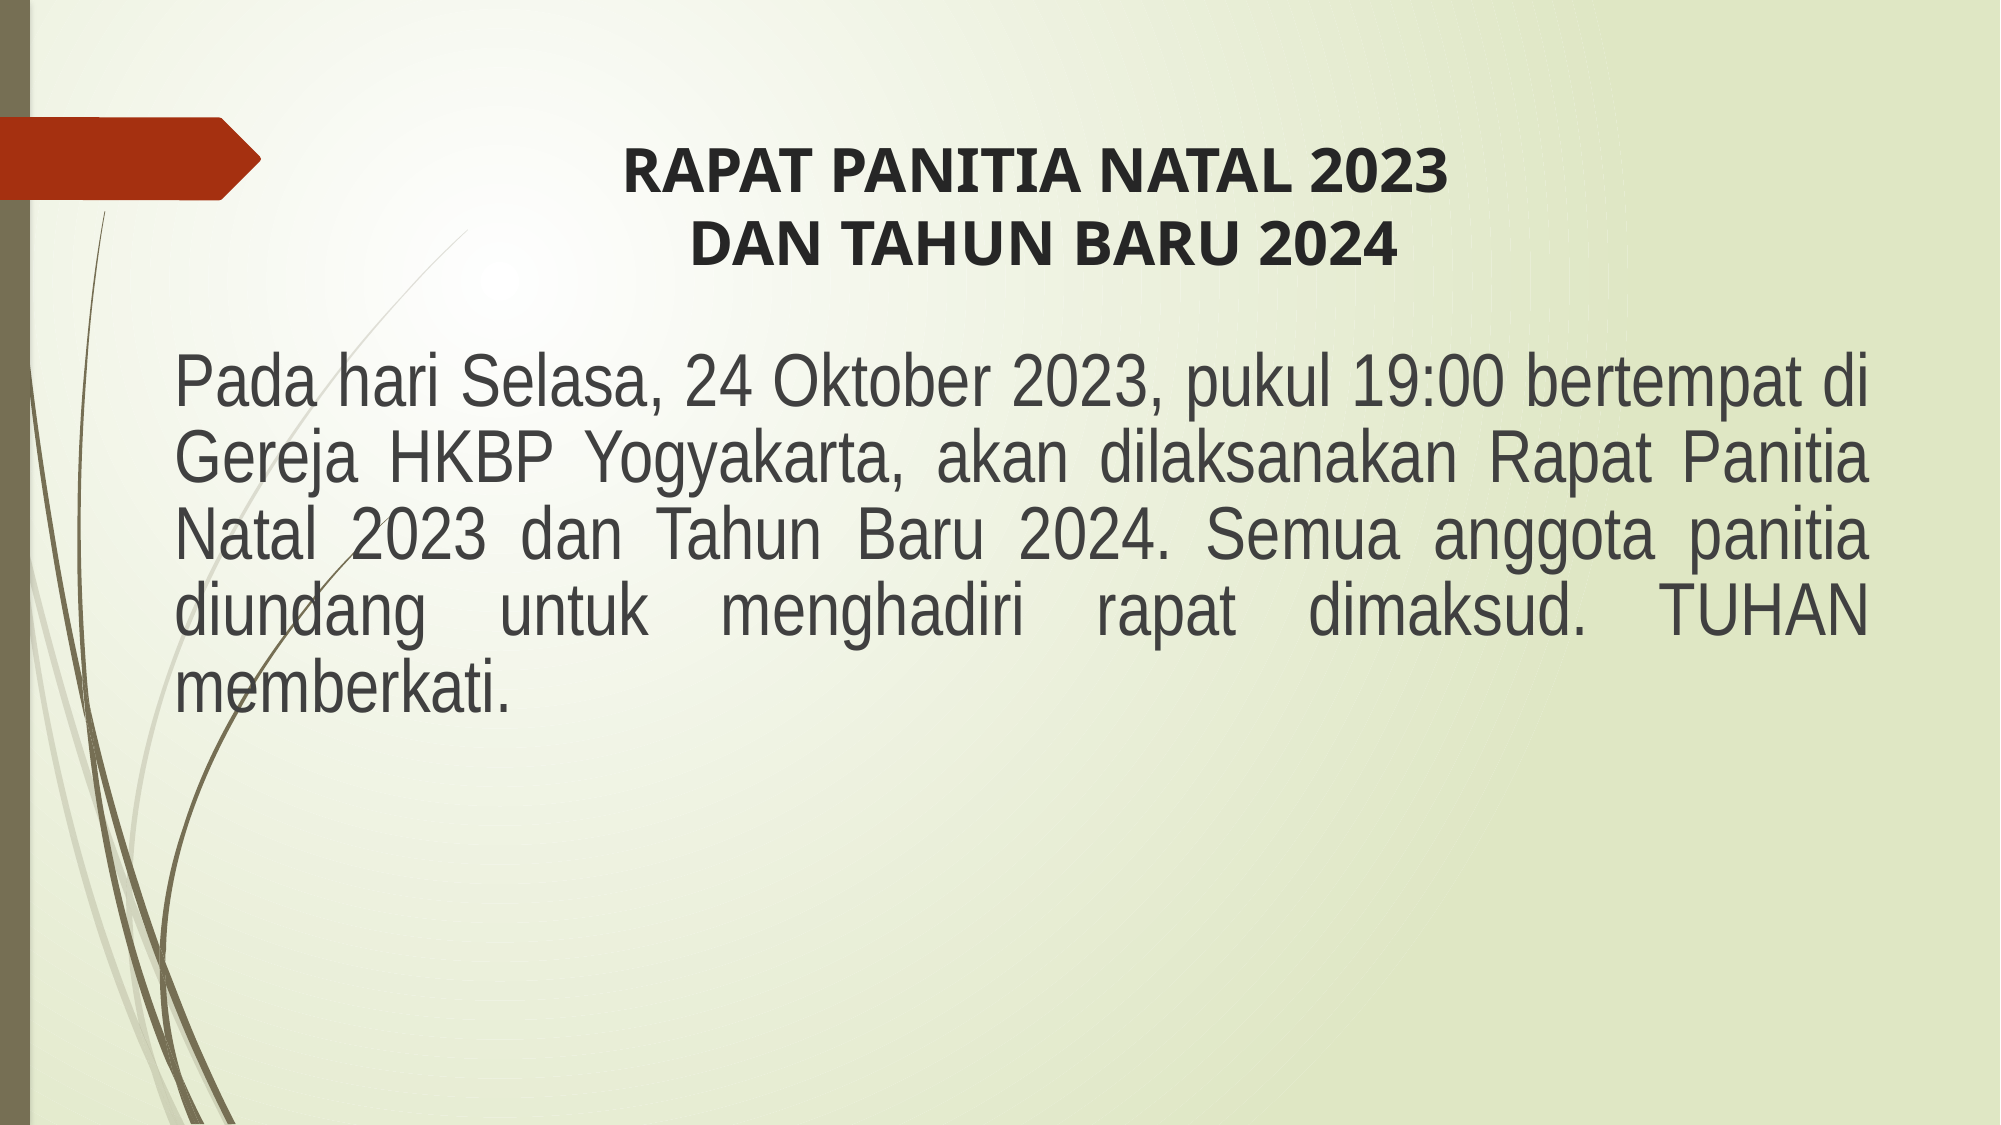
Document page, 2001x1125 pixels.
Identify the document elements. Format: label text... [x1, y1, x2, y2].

list Pada hari Selasa, 24 Oktober 2023, pukul 19:00 bertempat di Gereja HKBP Yogyakarta, akan dilaksanakan Rapat Panitia Natal 2023 dan Tahun Baru 2024. Semua anggota panitia diundang untuk menghadiri rapat dimaksud. TUHAN memberkati. [159, 337, 1888, 1069]
title RAPAT PANITIA NATAL 2023 DAN TAHUN BARU 2024 [269, 123, 1819, 286]
